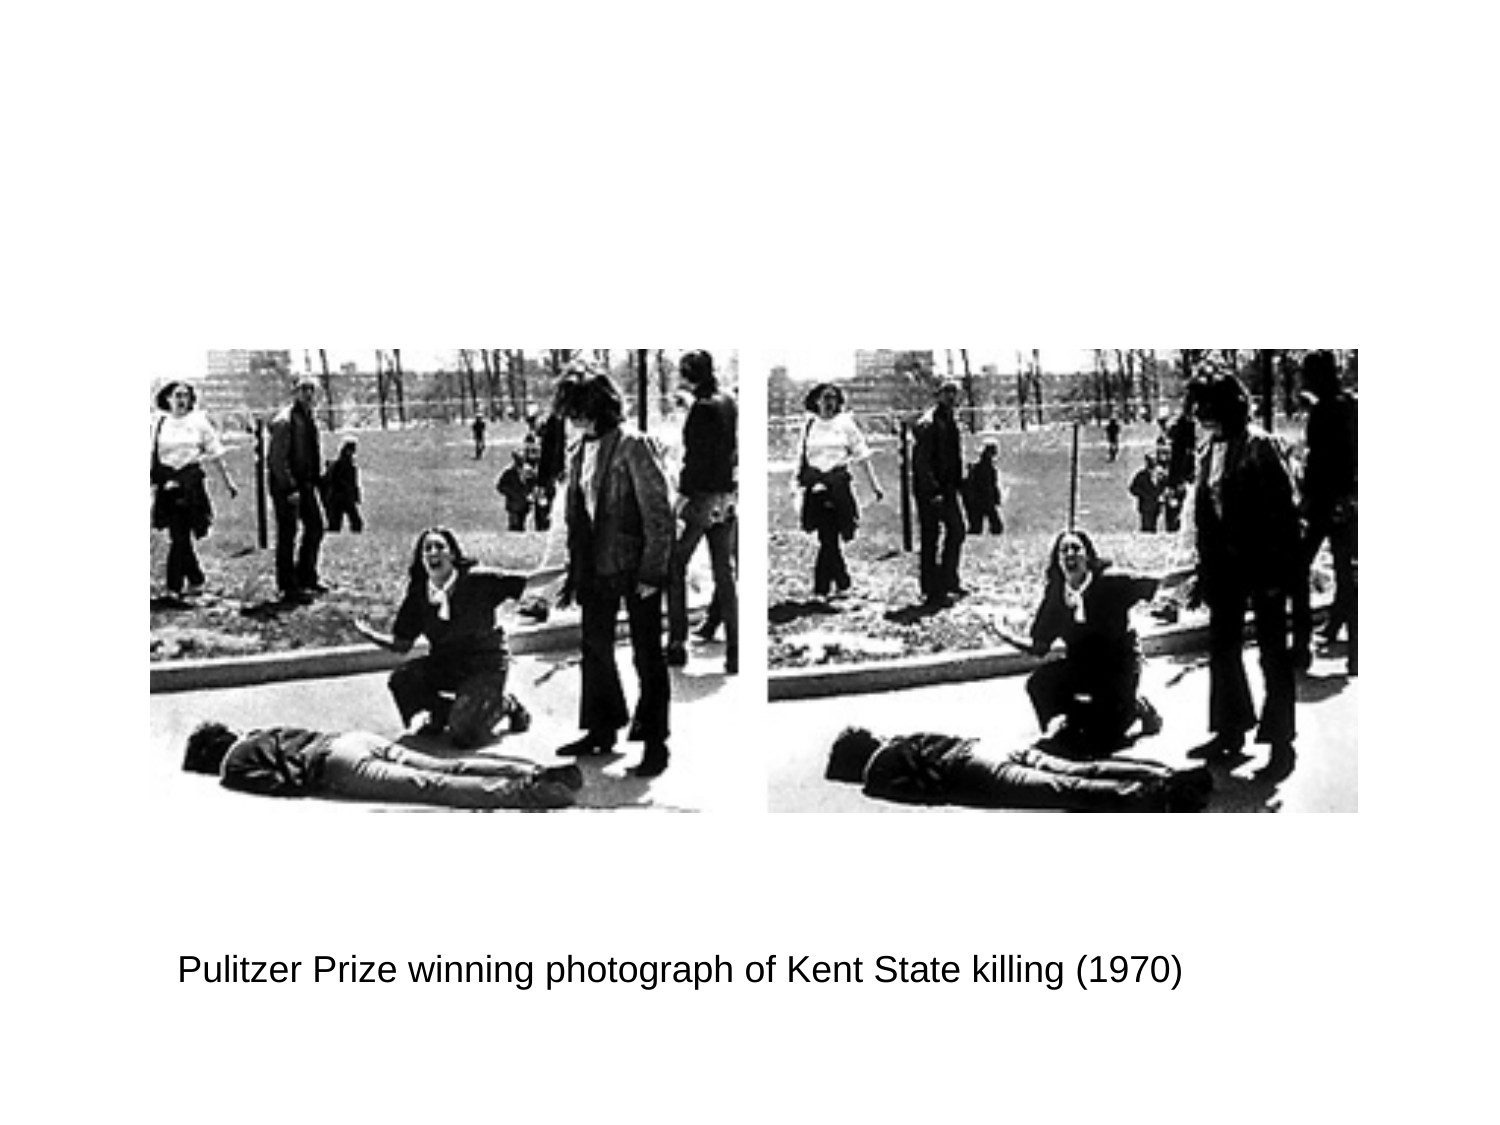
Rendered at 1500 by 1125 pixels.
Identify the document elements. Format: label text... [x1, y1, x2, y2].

picture [149, 349, 1358, 813]
text_box Pulitzer Prize winning photograph of Kent State killing (1970) [162, 937, 1375, 998]
